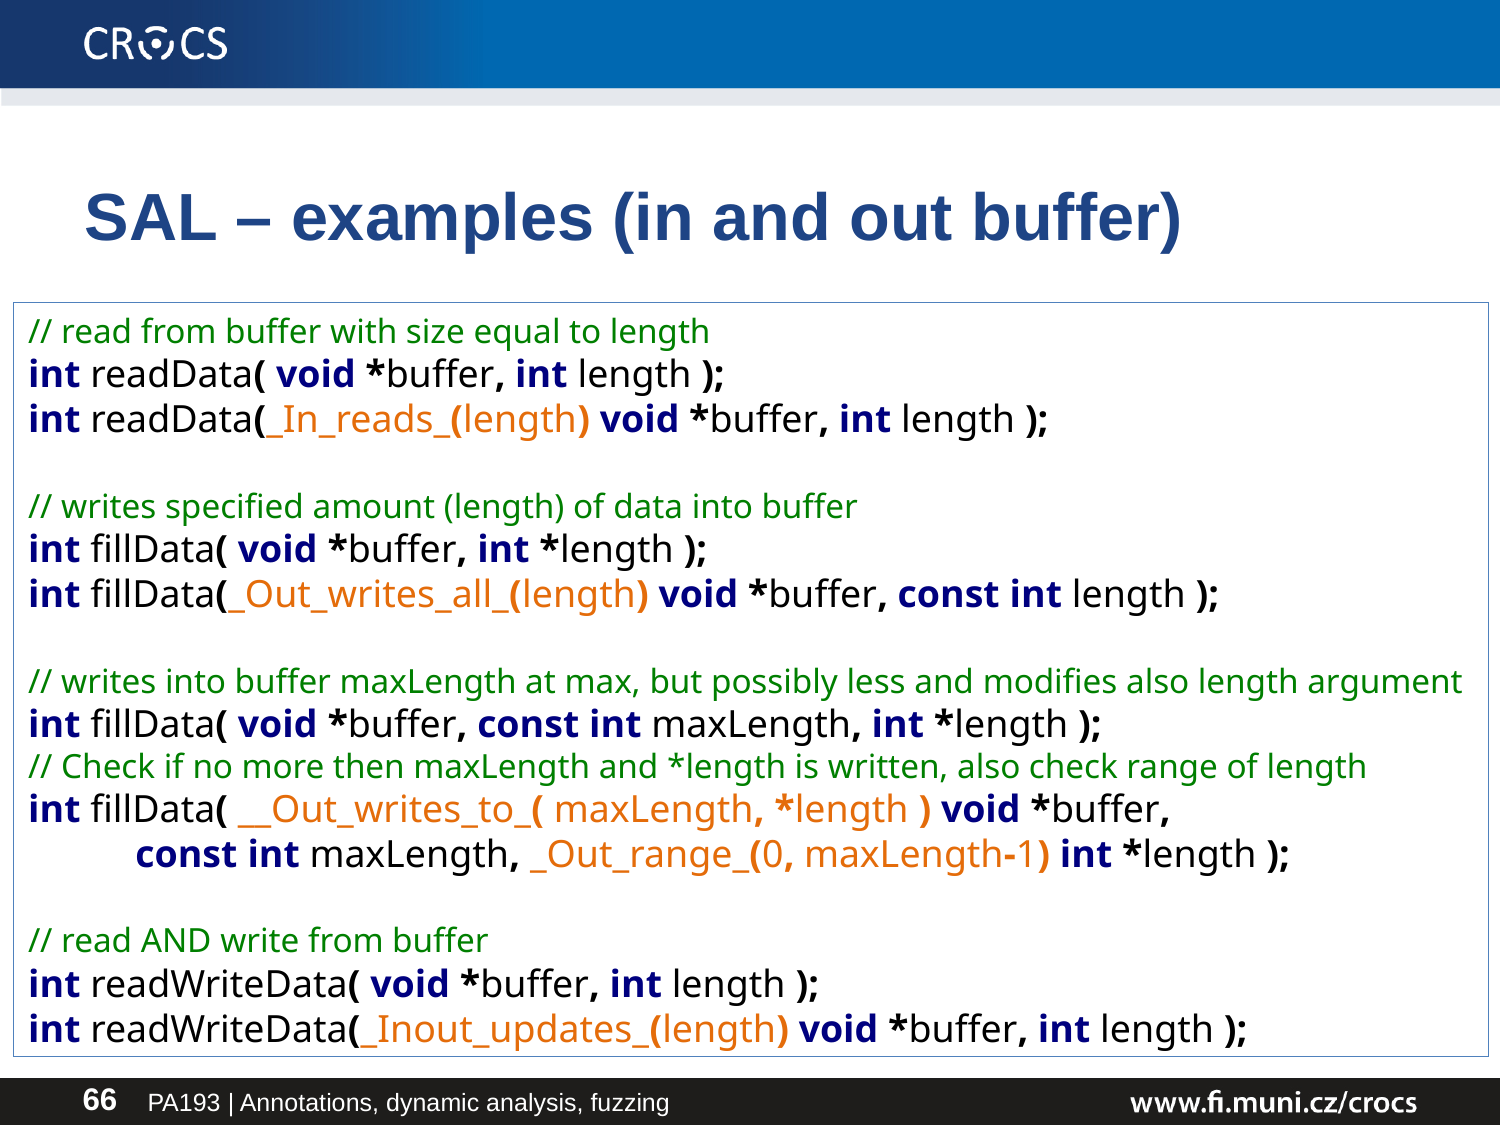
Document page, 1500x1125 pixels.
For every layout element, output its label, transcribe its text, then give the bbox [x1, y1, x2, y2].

picture [0, 0, 1500, 1125]
footer PA193 | Annotations, dynamic analysis, fuzzing [147, 1078, 987, 1125]
slide_number 66 [82, 1078, 147, 1125]
title SAL – examples (in and out buffer) [84, 148, 1436, 280]
text_box // read from buffer with size equal to length int readData( void *buffer, int length ); int readData(_In_reads_(length) void *buffer, int length ); // writes specified amount (length) of data into buffer int fillData( void *buffer, int *length ); int fillData(_Out_writes_all_(length) void *buffer, const int length ); // writes into buffer maxLength at max, but possibly less and modifies also length argument int fillData( void *buffer, const int maxLength, int *length ); // Check if no more then maxLength and *length is written, also check range of length int fillData( __Out_writes_to_( maxLength, *length ) void *buffer, const int maxLength, _Out_range_(0, maxLength-1) int *length ); // read AND write from buffer int readWriteData( void *buffer, int length ); int readWriteData(_Inout_updates_(length) void *buffer, int length ); [13, 302, 1489, 1057]
